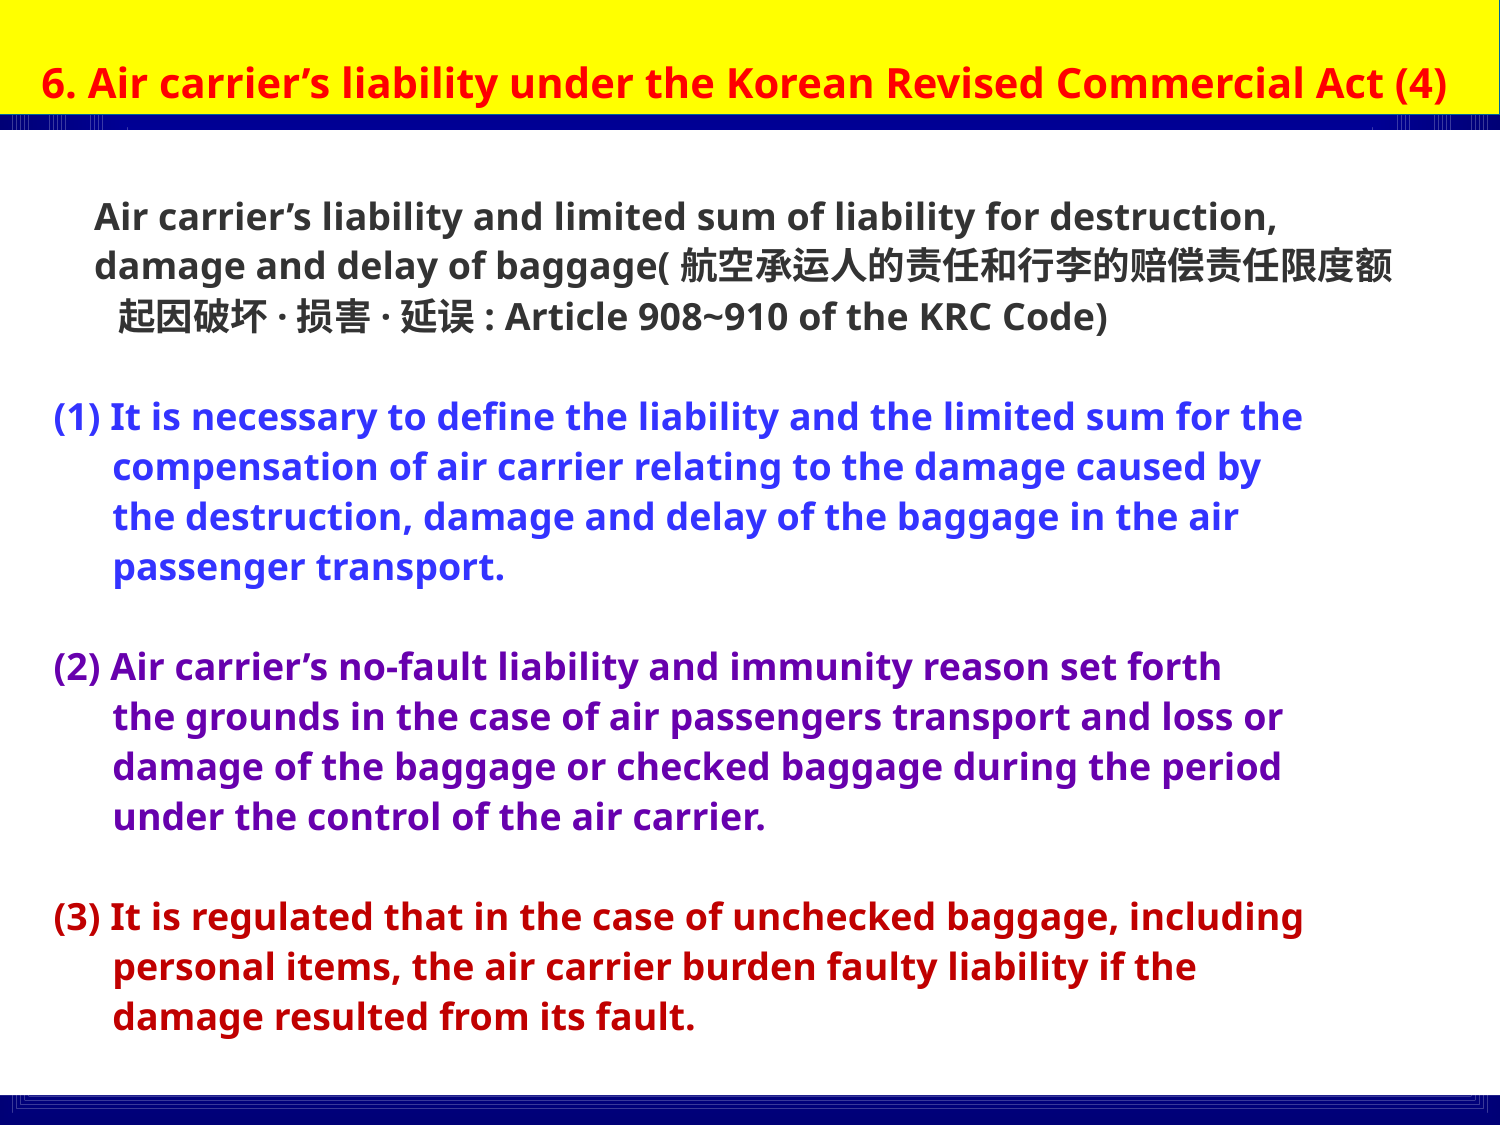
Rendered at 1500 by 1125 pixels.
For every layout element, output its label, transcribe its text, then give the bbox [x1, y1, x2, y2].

text_box 6. Air carrier’s liability under the Korean Revised Commercial Act (4) [0, 0, 1500, 115]
text_box Air carrier’s liability and limited sum of liability for destruction, damage and delay of baggage(航空承运人的责任和行李的赔偿责任限度额 起因破坏·损害·延误: Article 908~910 of the KRC Code) (1) It is necessary to define the liability and the limited sum for the compensation of air carrier relating to the damage caused by the destruction, damage and delay of the baggage in the air passenger transport. (2) Air carrier’s no-fault liability and immunity reason set forth the grounds in the case of air passengers transport and loss or damage of the baggage or checked baggage during the period under the control of the air carrier. (3) It is regulated that in the case of unchecked baggage, including personal items, the air carrier burden faulty liability if the damage resulted from its fault. [0, 130, 1500, 1096]
slide_number 56 [1074, 1096, 1388, 1101]
